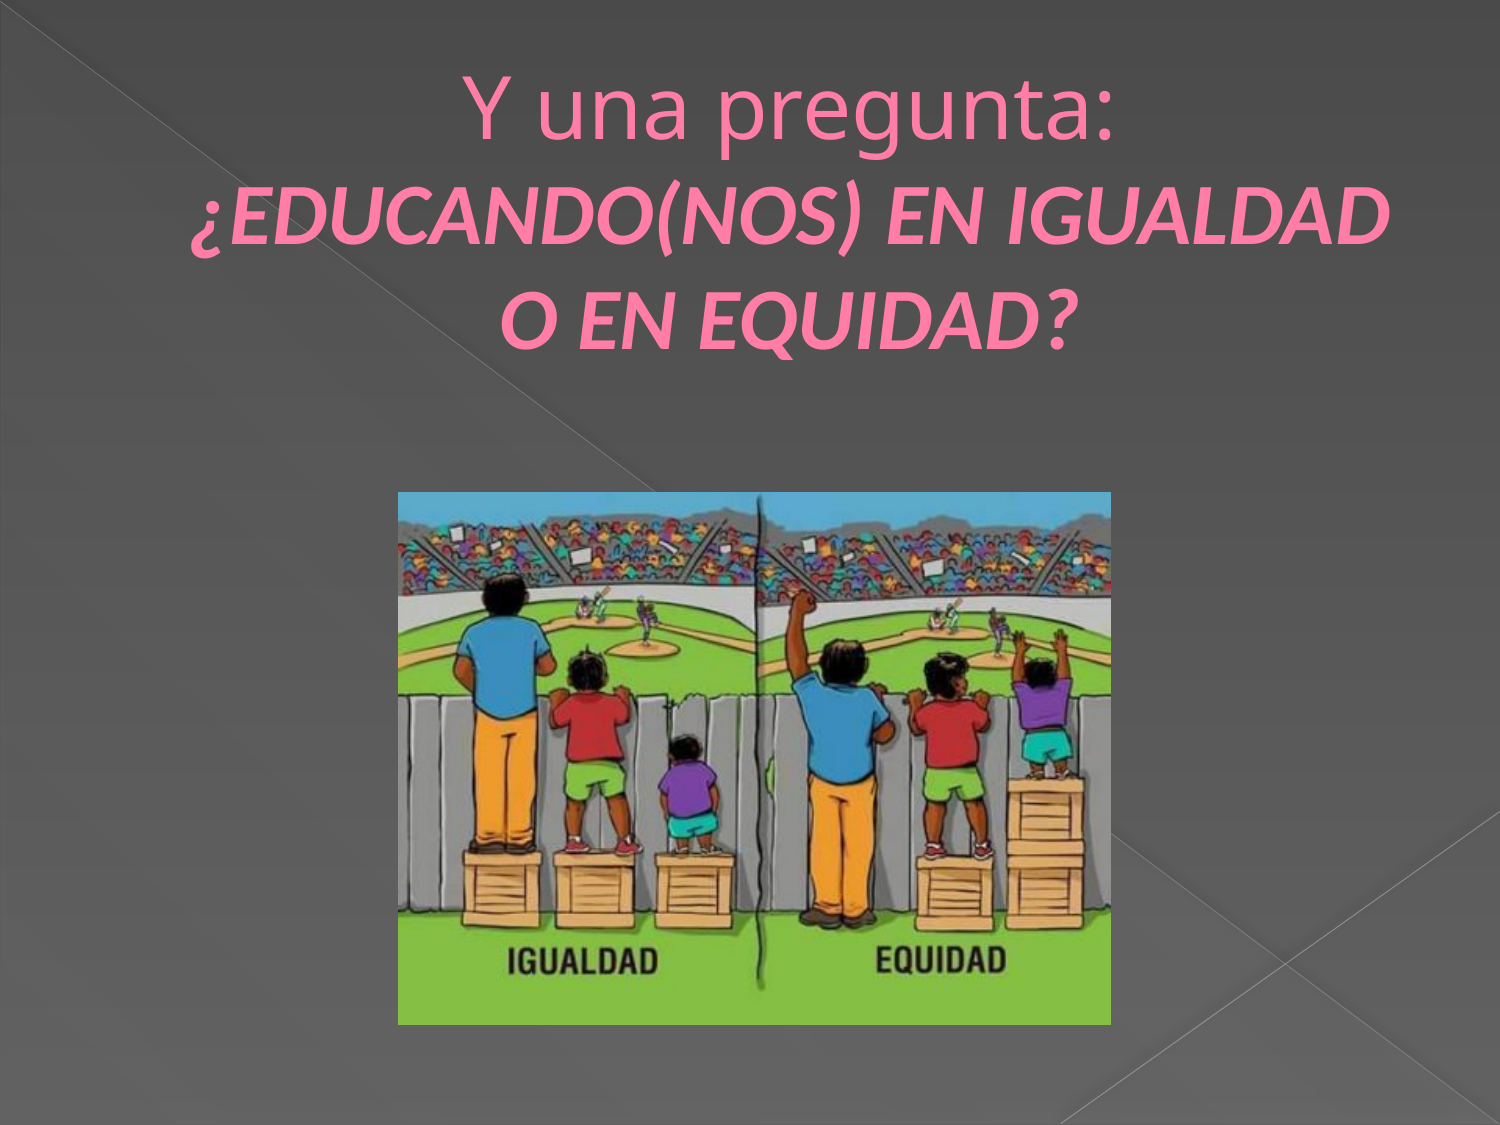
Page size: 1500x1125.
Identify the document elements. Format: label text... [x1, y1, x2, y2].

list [398, 491, 1112, 1026]
title Y una pregunta: ¿EDUCANDO(NOS) EN IGUALDAD O EN EQUIDAD? [75, 43, 1425, 375]
